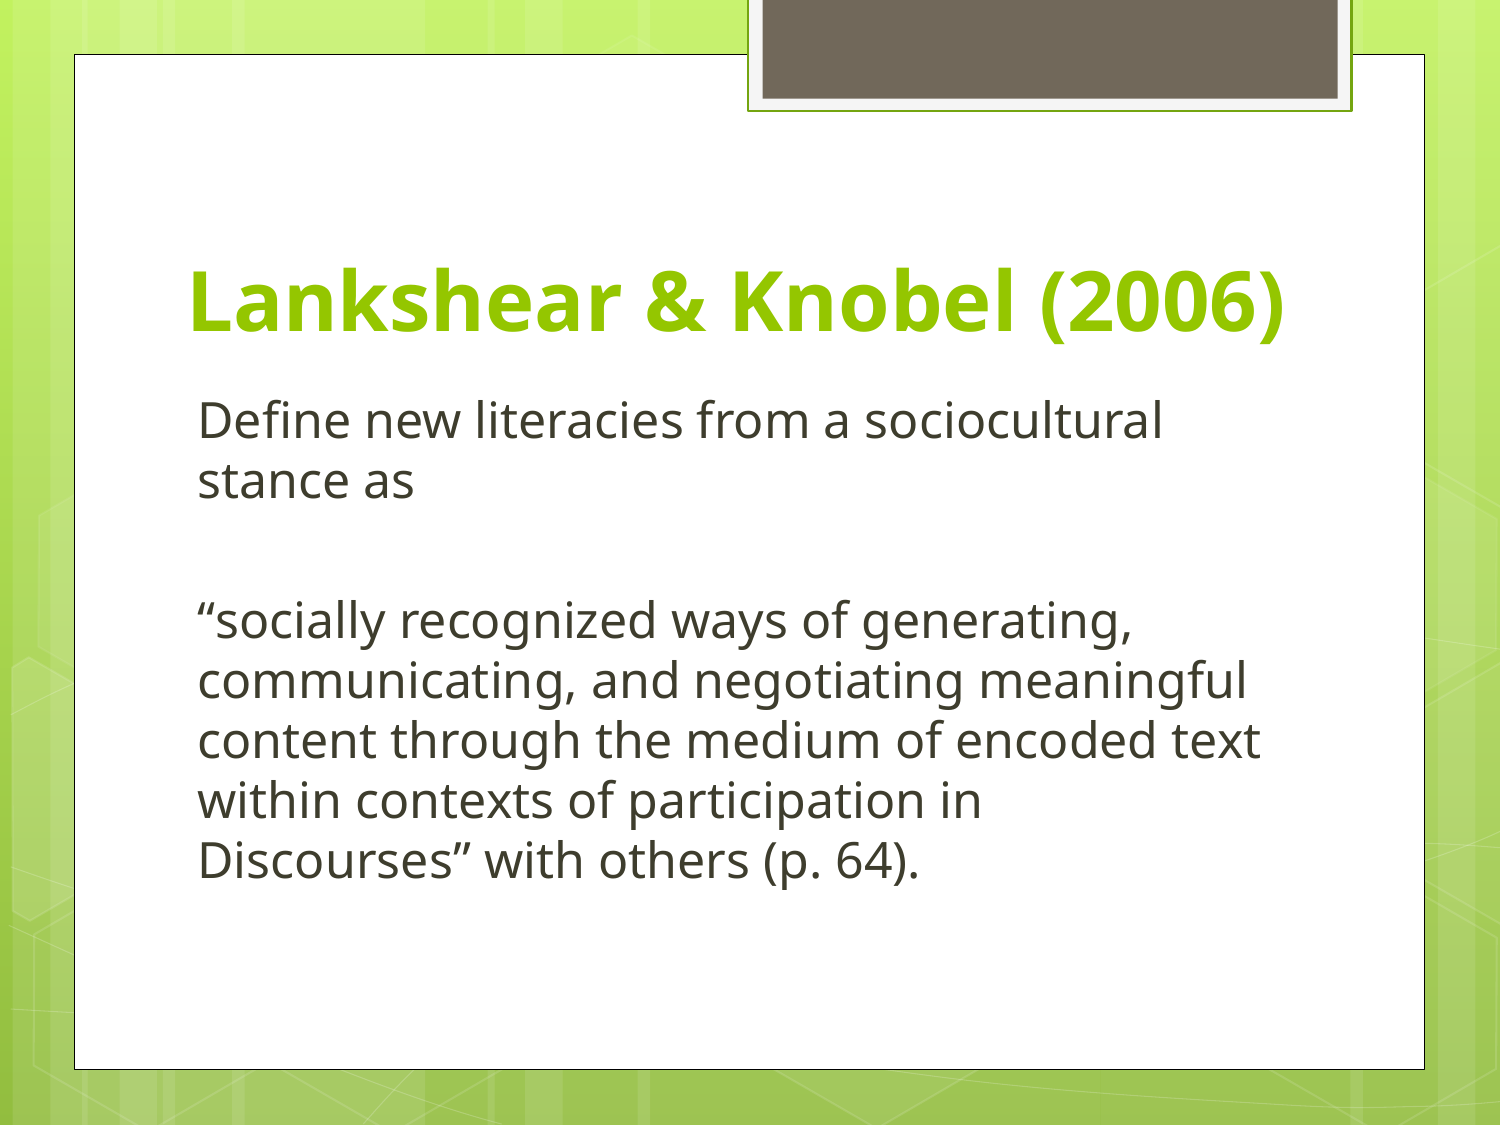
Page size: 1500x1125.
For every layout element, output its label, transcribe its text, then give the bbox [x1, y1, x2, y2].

list Define new literacies from a sociocultural stance as “socially recognized ways of generating, communicating, and negotiating meaningful content through the medium of encoded text within contexts of participation in Discourses” with others (p. 64). [171, 381, 1283, 1013]
title Lankshear & Knobel (2006) [171, 168, 1324, 357]
